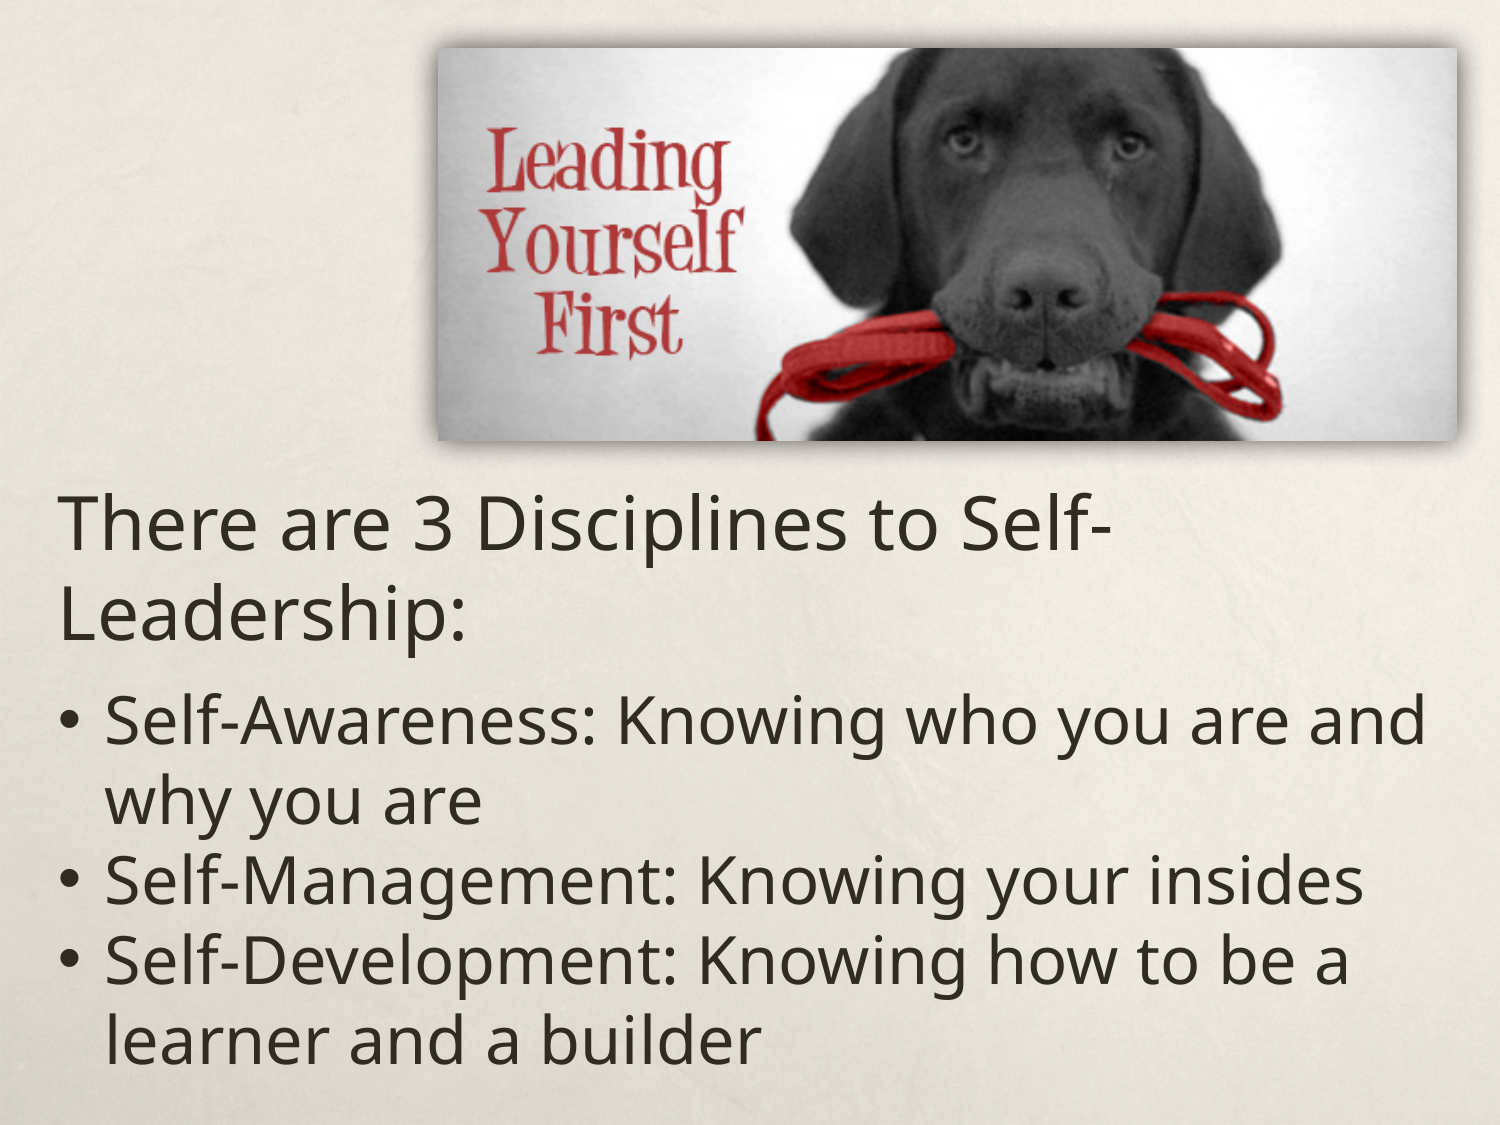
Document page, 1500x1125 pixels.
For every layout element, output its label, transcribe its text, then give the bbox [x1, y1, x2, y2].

text_box Self-Awareness: Knowing who you are and why you are Self-Management: Knowing your insides Self-Development: Knowing how to be a learner and a builder [43, 670, 1457, 1085]
picture [436, 47, 1459, 443]
text_box There are 3 Disciplines to Self-Leadership: [43, 468, 1457, 663]
